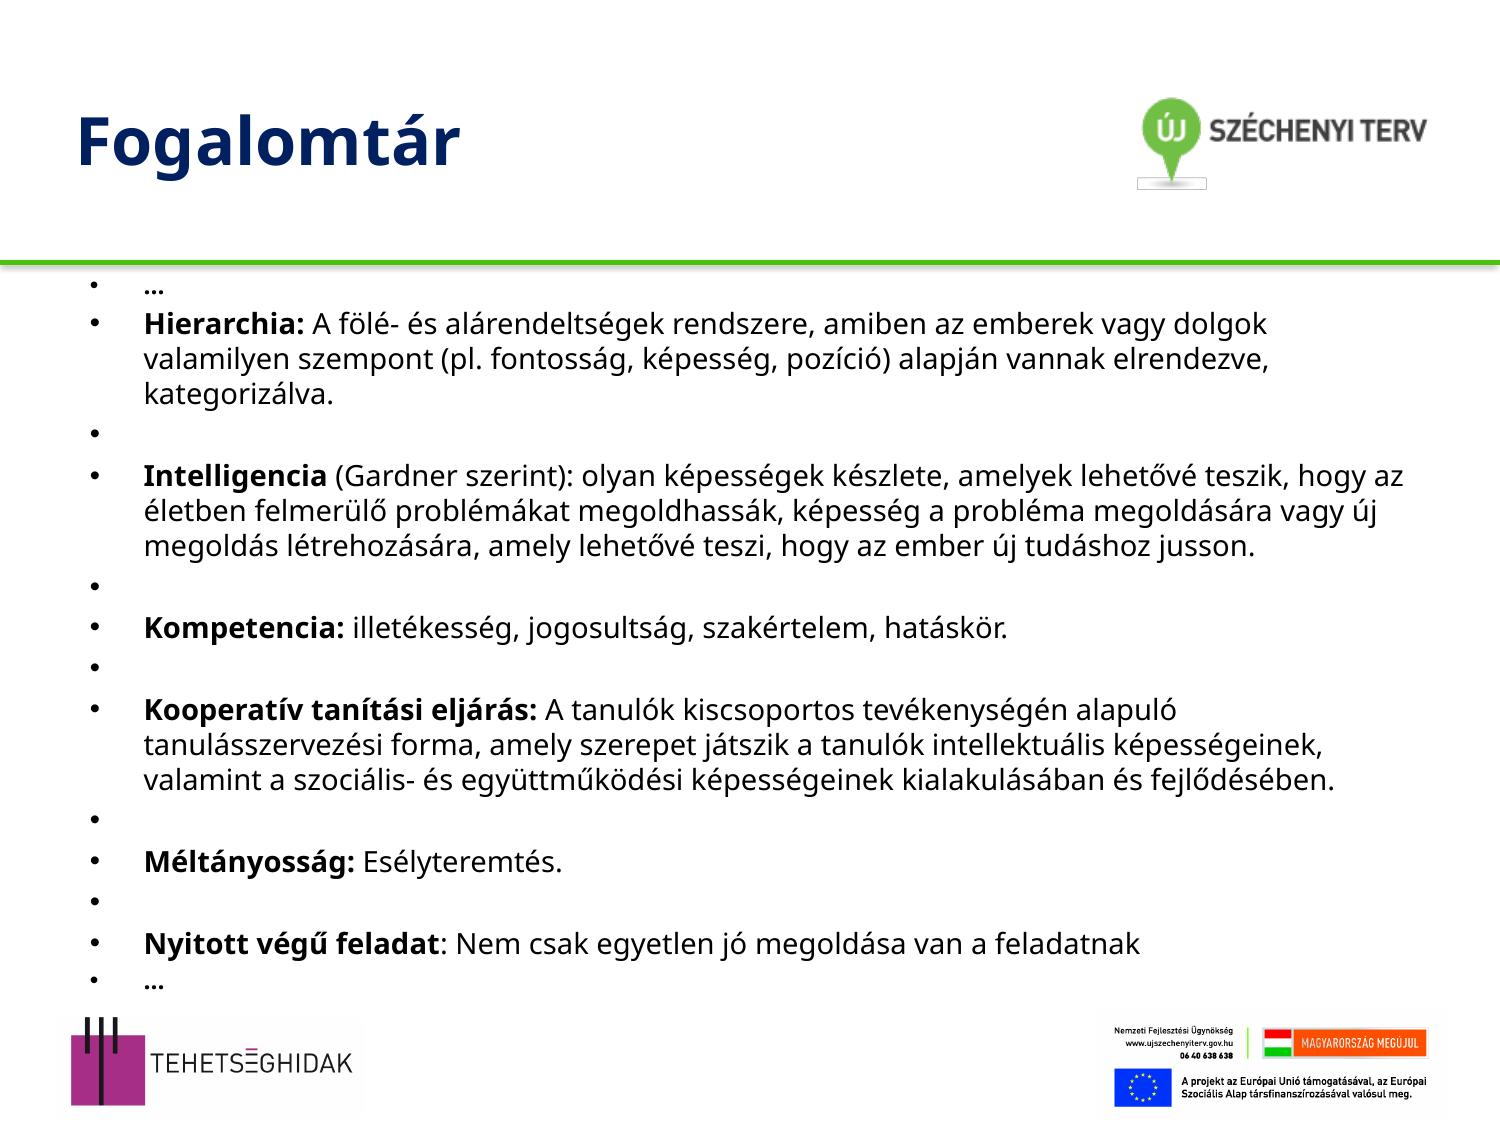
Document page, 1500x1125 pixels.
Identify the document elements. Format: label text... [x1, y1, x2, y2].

list … Hierarchia: A fölé- és alárendeltségek rendszere, amiben az emberek vagy dolgok valamilyen szempont (pl. fontosság, képesség, pozíció) alapján vannak elrendezve, kategorizálva. Intelligencia (Gardner szerint): olyan képességek készlete, amelyek lehetővé teszik, hogy az életben felmerülő problémákat megoldhassák, képesség a probléma megoldására vagy új megoldás létrehozására, amely lehetővé teszi, hogy az ember új tudáshoz jusson. Kompetencia: illetékesség, jogosultság, szakértelem, hatáskör. Kooperatív tanítási eljárás: A tanulók kiscsoportos tevékenységén alapuló tanulásszervezési forma, amely szerepet játszik a tanulók intellektuális képességeinek, valamint a szociális- és együttműködési képességeinek kialakulásában és fejlődésében. Méltányosság: Esélyteremtés. Nyitott végű feladat: Nem csak egyetlen jó megoldása van a feladatnak … [75, 262, 1425, 1005]
picture [1093, 1009, 1449, 1120]
picture [55, 1017, 365, 1119]
title Fogalomtár [74, 44, 1005, 233]
